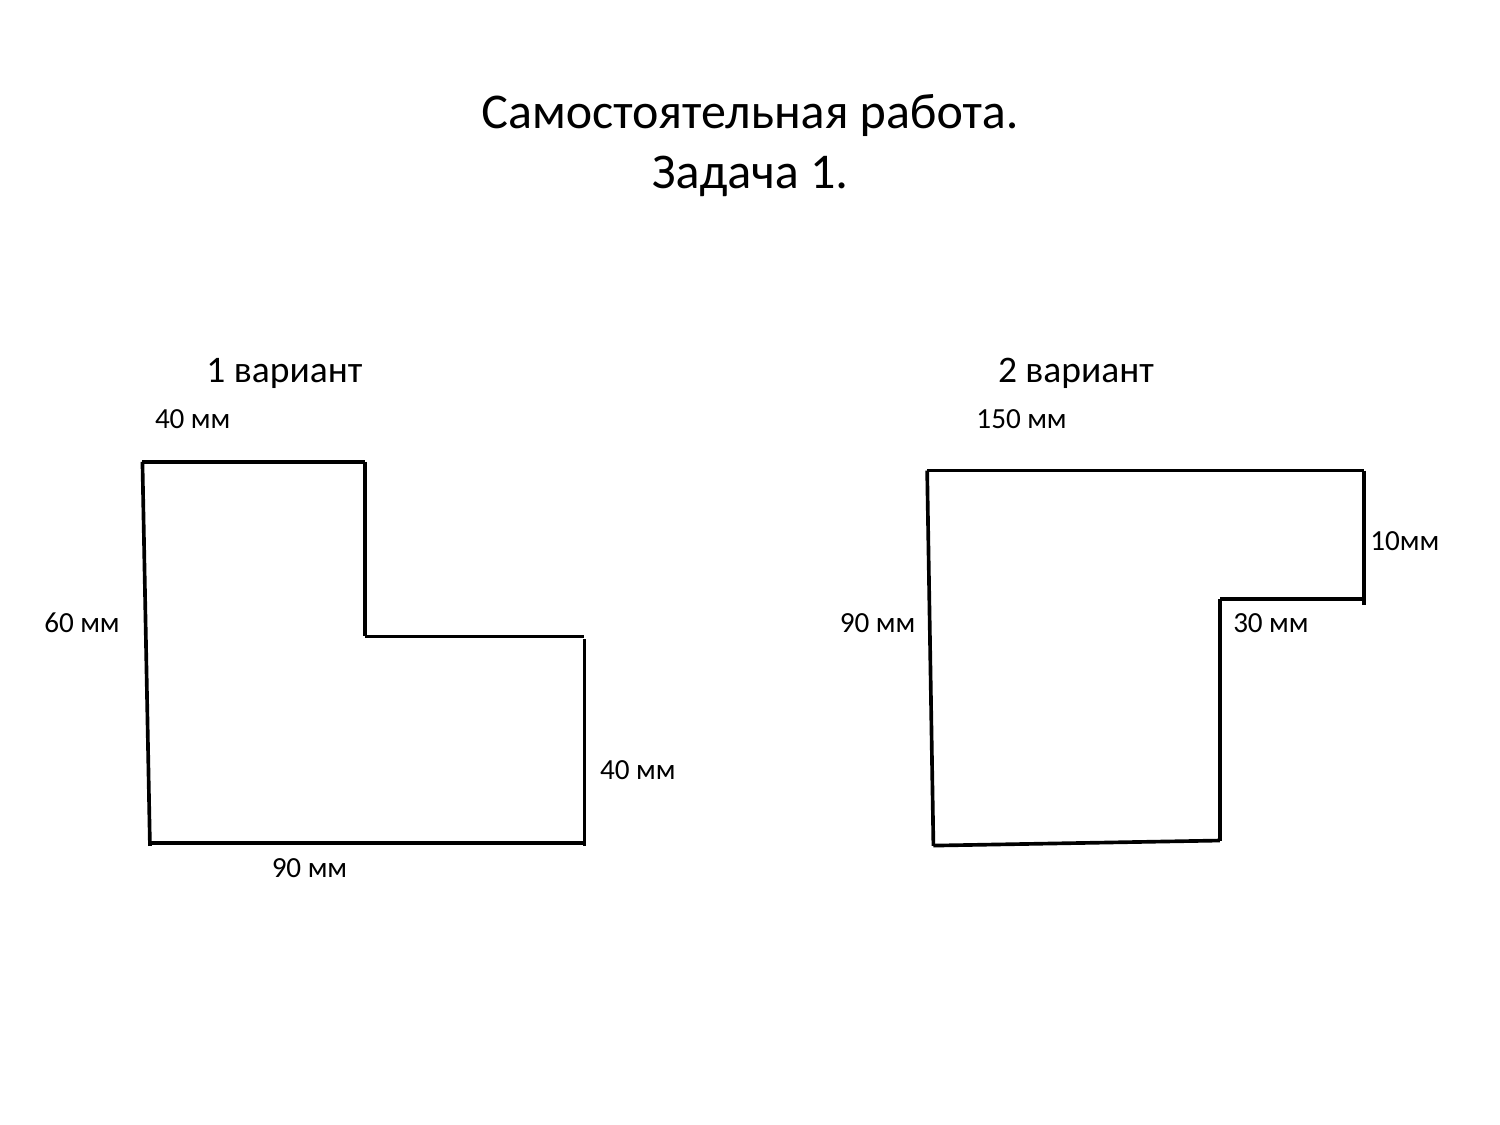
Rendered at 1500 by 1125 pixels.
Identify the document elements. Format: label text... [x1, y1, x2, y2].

title Самостоятельная работа. Задача 1. [75, 45, 1425, 233]
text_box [926, 470, 1365, 847]
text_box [142, 461, 585, 847]
text_box 40 мм [590, 742, 691, 793]
text_box 1 вариант 2 вариант [191, 338, 1171, 398]
list 40 мм 150 мм 10мм 60 мм 90 мм 30 мм 90 мм [29, 265, 1459, 1008]
